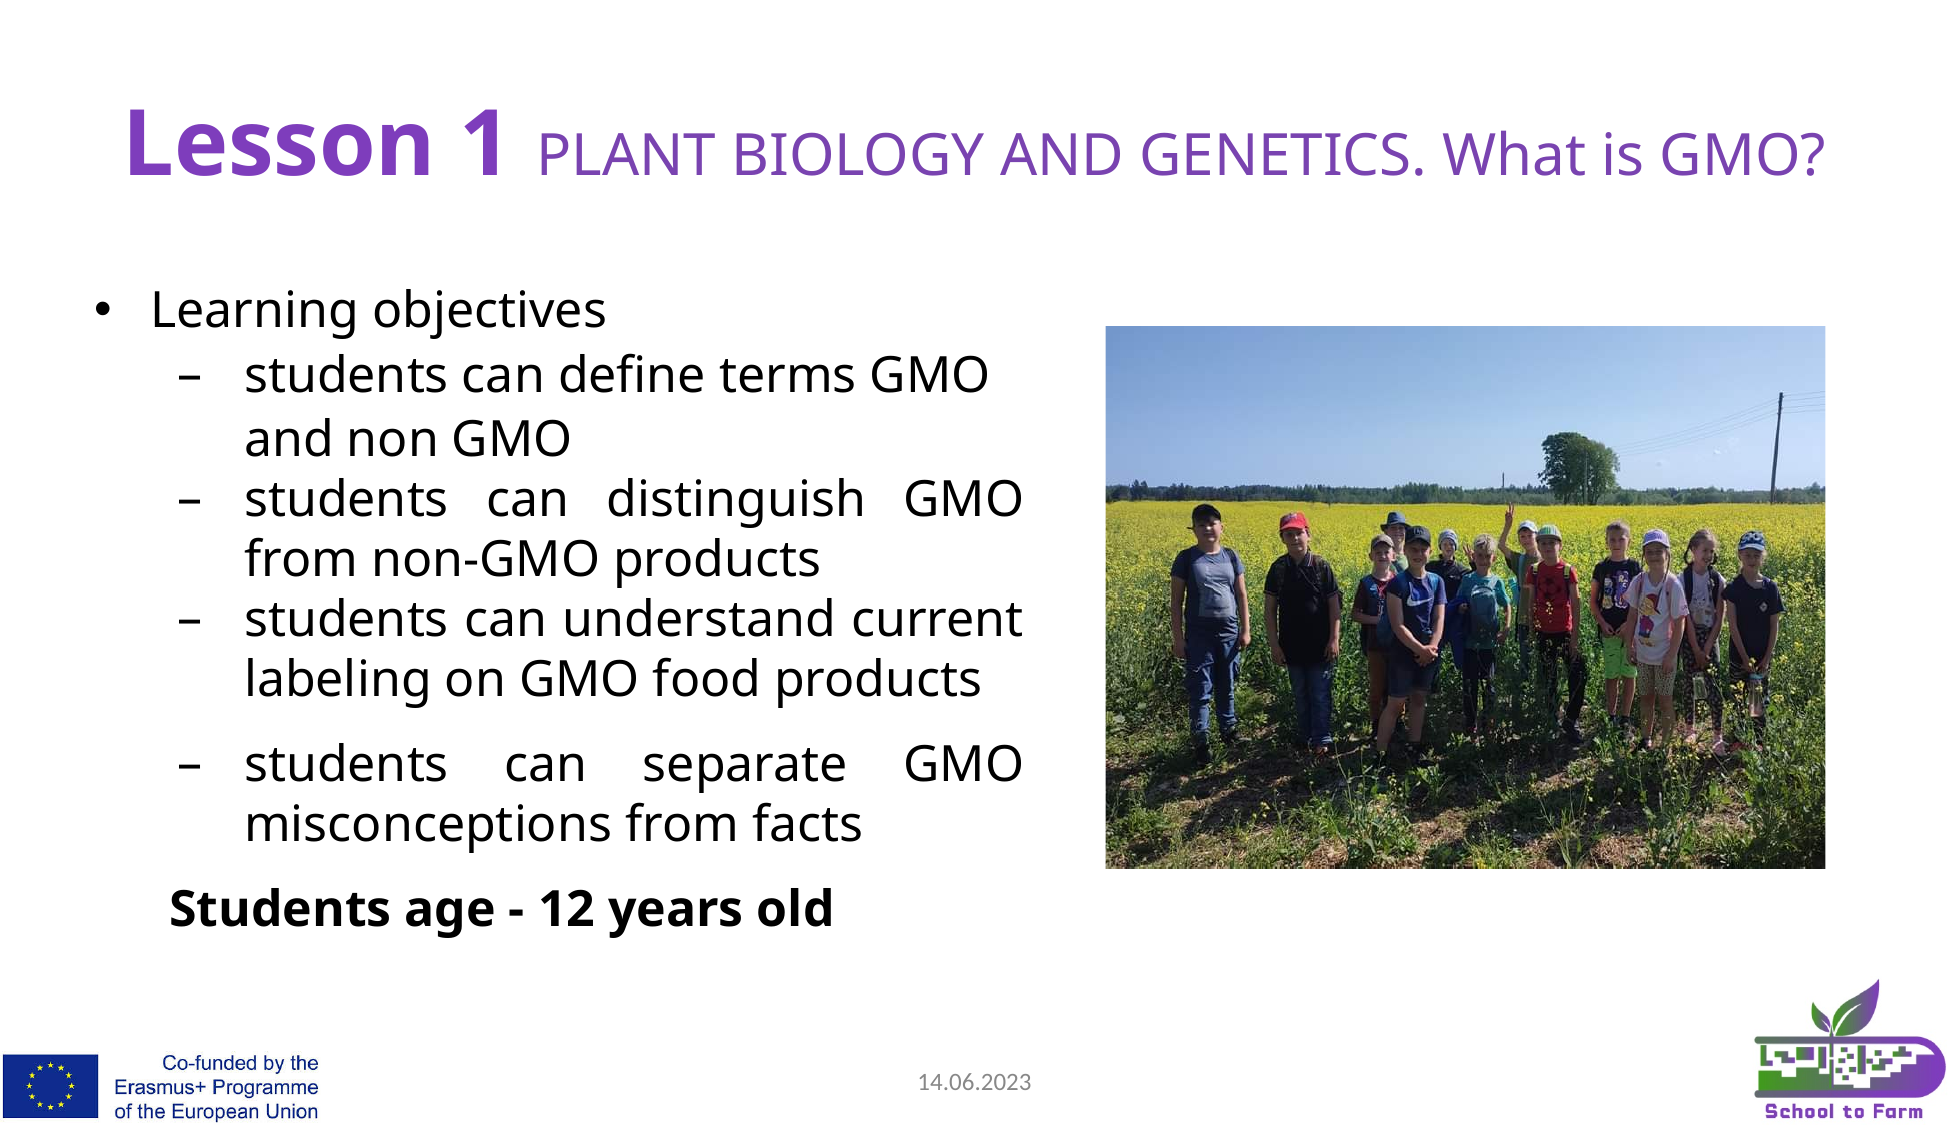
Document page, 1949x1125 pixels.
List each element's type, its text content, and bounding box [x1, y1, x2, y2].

picture [0, 1051, 321, 1125]
picture [1105, 326, 1826, 869]
title Lesson 1 PLANT BIOLOGY AND GENETICS. What is GMO? [97, 45, 1852, 233]
list Learning objectives students can define terms GMO and non GMO students can distinguish GMO from non-GMO products students can understand current labeling on GMO food products students can separate GMO misconceptions from facts Students age - 12 years old [79, 270, 1040, 1013]
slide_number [747, 1050, 1203, 1111]
picture [1752, 976, 1949, 1125]
